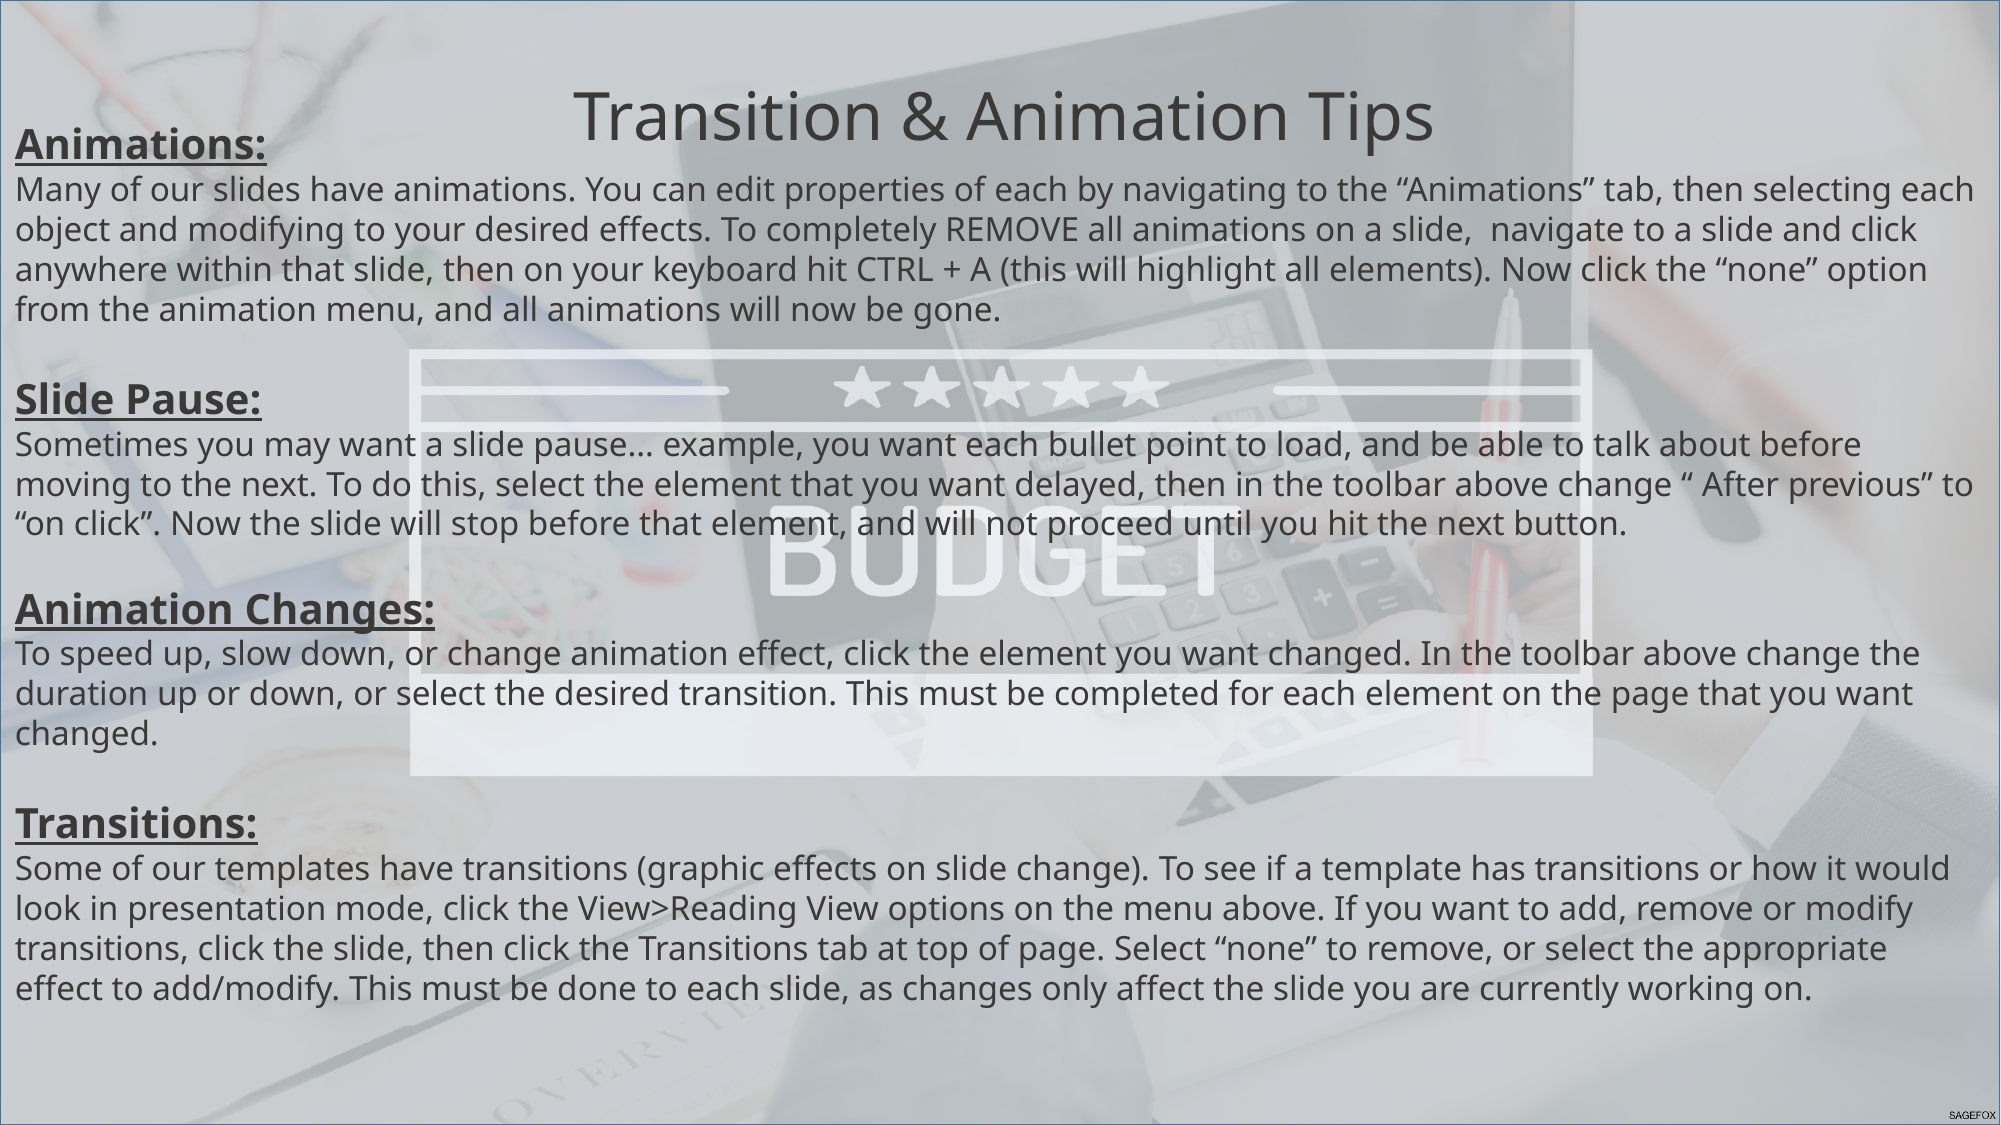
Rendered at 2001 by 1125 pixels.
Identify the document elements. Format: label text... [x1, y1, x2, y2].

title Transition & Animation Tips [477, 59, 1532, 177]
text_box Animations: Many of our slides have animations. You can edit properties of each by navigating to the “Animations” tab, then selecting each object and modifying to your desired effects. To completely REMOVE all animations on a slide, navigate to a slide and click anywhere within that slide, then on your keyboard hit CTRL + A (this will highlight all elements). Now click the “none” option from the animation menu, and all animations will now be gone. Slide Pause: Sometimes you may want a slide pause… example, you want each bullet point to load, and be able to talk about before moving to the next. To do this, select the element that you want delayed, then in the toolbar above change “ After previous” to “on click”. Now the slide will stop before that element, and will not proceed until you hit the next button. Animation Changes: To speed up, slow down, or change animation effect, click the element you want changed. In the toolbar above change the duration up or down, or select the desired transition. This must be completed for each element on the page that you want changed. Transitions: Some of our templates have transitions (graphic effects on slide change). To see if a template has transitions or how it would look in presentation mode, click the View>Reading View options on the menu above. If you want to add, remove or modify transitions, click the slide, then click the Transitions tab at top of page. Select “none” to remove, or select the appropriate effect to add/modify. This must be done to each slide, as changes only affect the slide you are currently working on. [0, 0, 2000, 1125]
